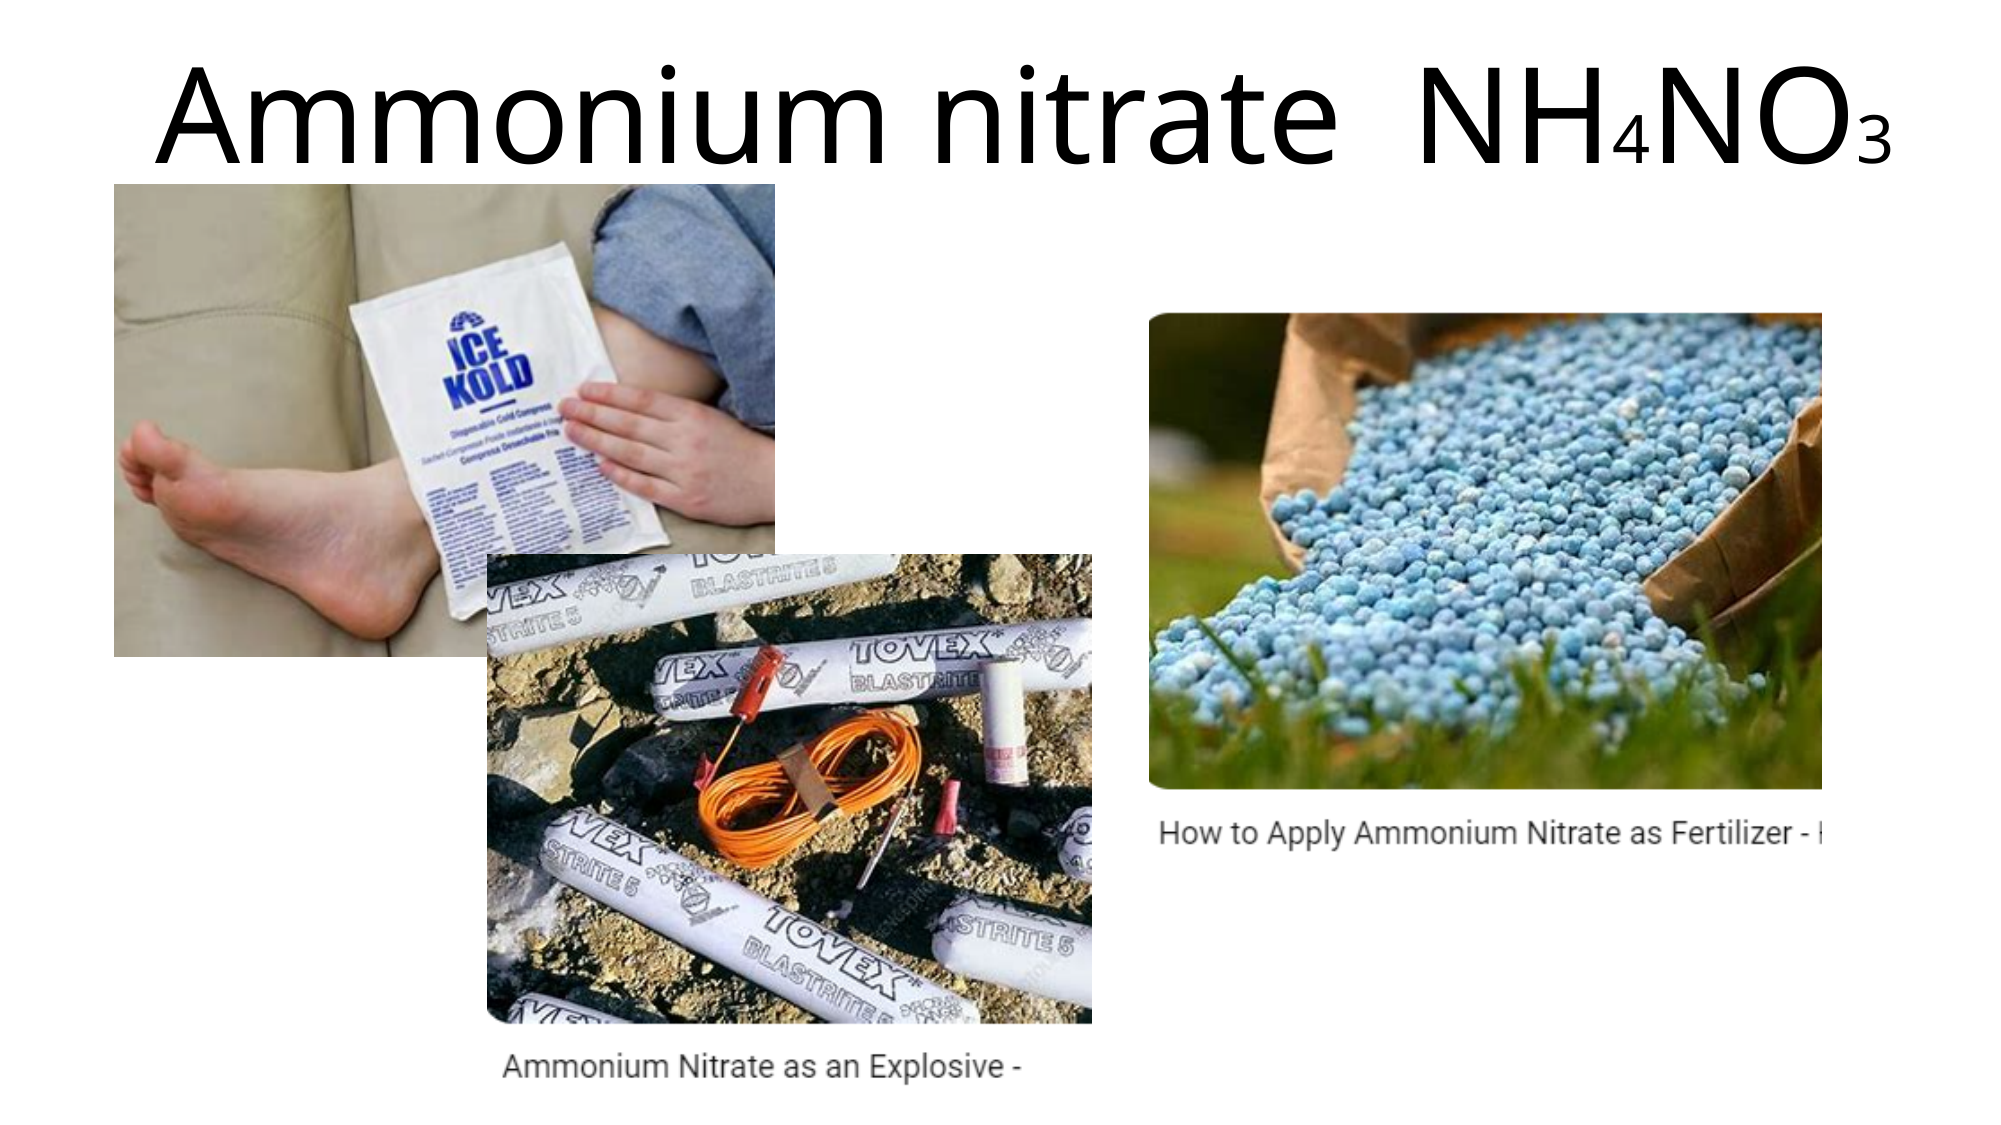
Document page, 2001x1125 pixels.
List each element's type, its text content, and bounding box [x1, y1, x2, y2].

picture [1148, 301, 1823, 863]
text_box Ammonium nitrate NH4NO3 [129, 32, 1920, 208]
picture [114, 183, 1093, 1087]
